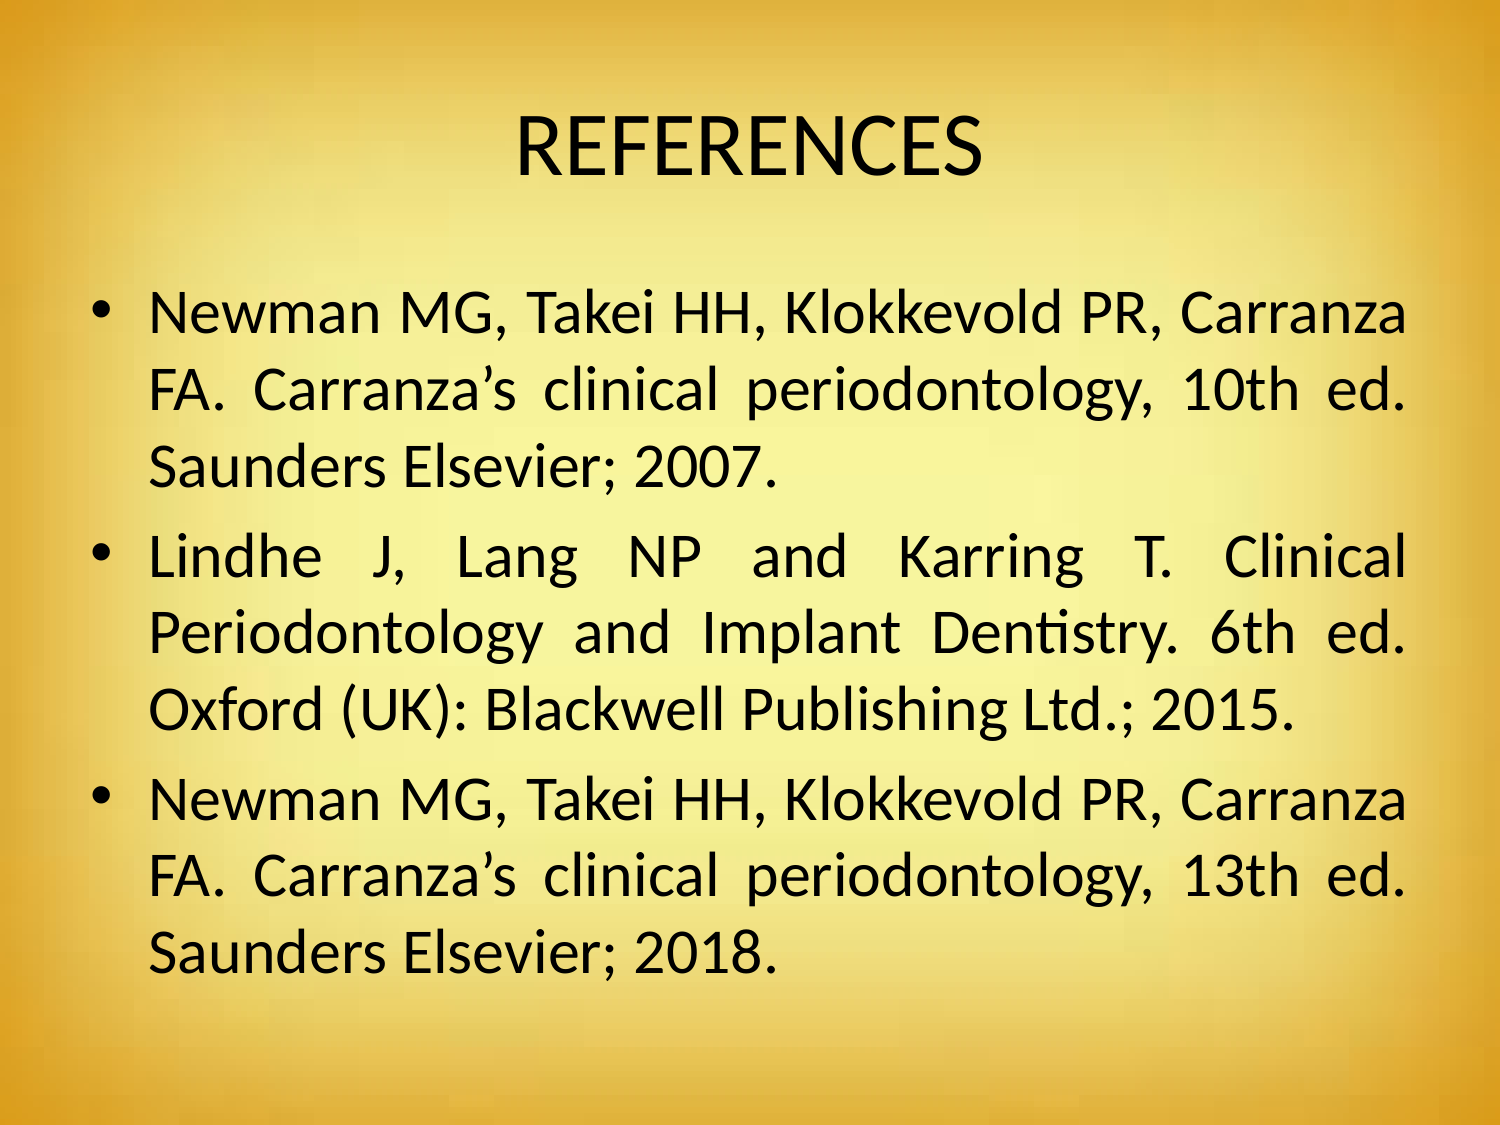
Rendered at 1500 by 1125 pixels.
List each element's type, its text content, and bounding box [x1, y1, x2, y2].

title REFERENCES [75, 45, 1425, 233]
list Newman MG, Takei HH, Klokkevold PR, Carranza FA. Carranza’s clinical periodontology, 10th ed. Saunders Elsevier; 2007. Lindhe J, Lang NP and Karring T. Clinical Periodontology and Implant Dentistry. 6th ed. Oxford (UK): Blackwell Publishing Ltd.; 2015. Newman MG, Takei HH, Klokkevold PR, Carranza FA. Carranza’s clinical periodontology, 13th ed. Saunders Elsevier; 2018. [75, 262, 1425, 1005]
picture [0, 0, 1500, 1125]
